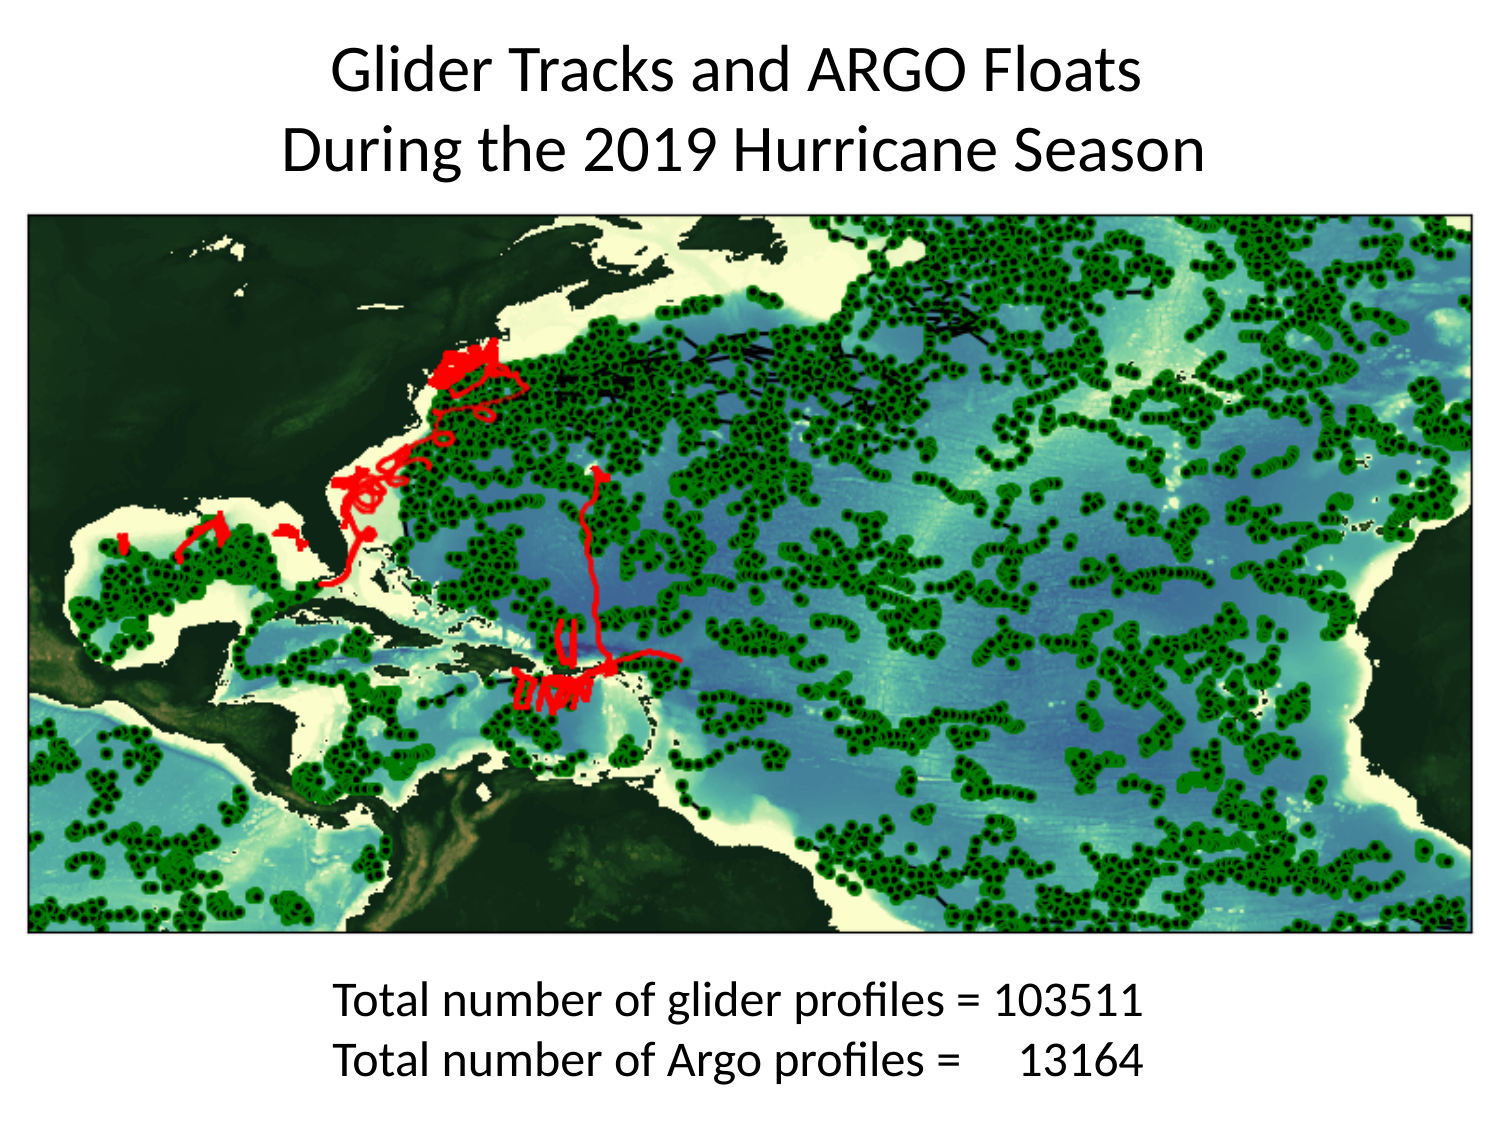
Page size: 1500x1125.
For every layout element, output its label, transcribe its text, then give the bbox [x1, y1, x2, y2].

text_box Glider Tracks and ARGO Floats During the 2019 Hurricane Season [266, 17, 1222, 192]
picture [0, 198, 1488, 960]
text_box Total number of glider profiles = 103511 Total number of Argo profiles = 13164 [317, 960, 1171, 1094]
